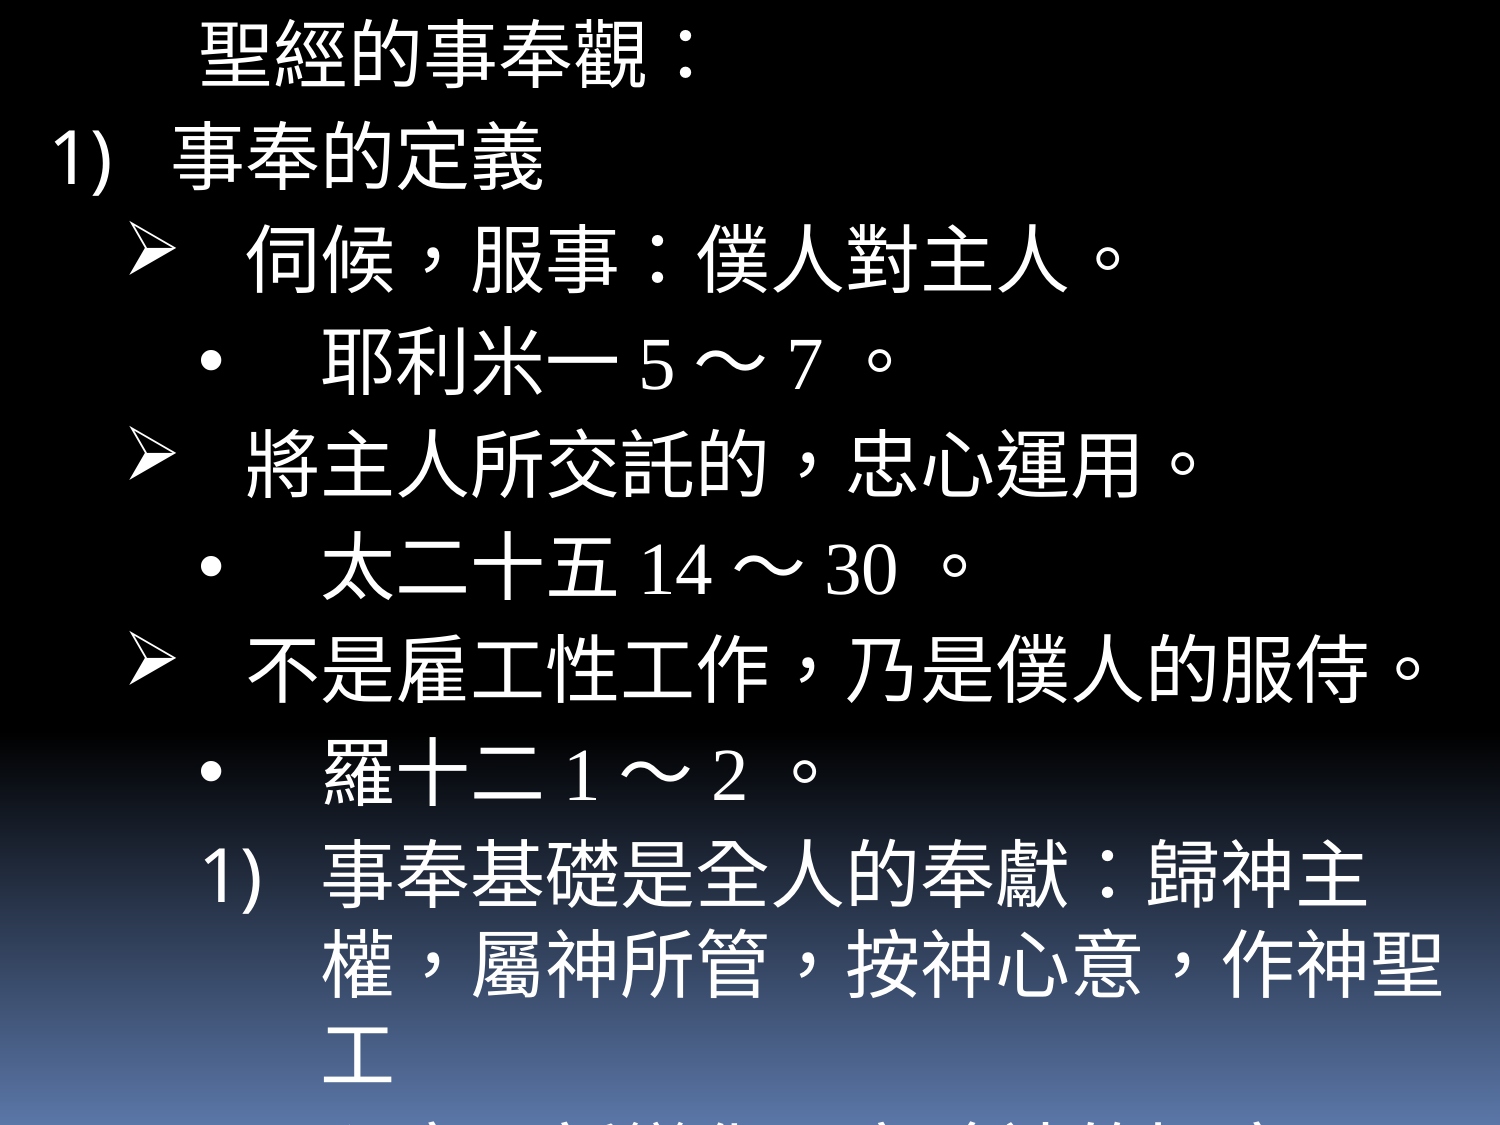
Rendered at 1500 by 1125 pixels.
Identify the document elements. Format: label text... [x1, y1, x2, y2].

text_box 聖經的事奉觀： 事奉的定義 伺候，服事：僕人對主人。 耶利米一5～7。 將主人所交託的，忠心運用。 太二十五14～30。 不是雇工性工作，乃是僕人的服侍。 羅十二1～2。 事奉基礎是全人的奉獻：歸神主權，屬神所管，按神心意，作神聖工 心意更新變化，察驗神的旨意。 [0, 0, 1500, 1125]
